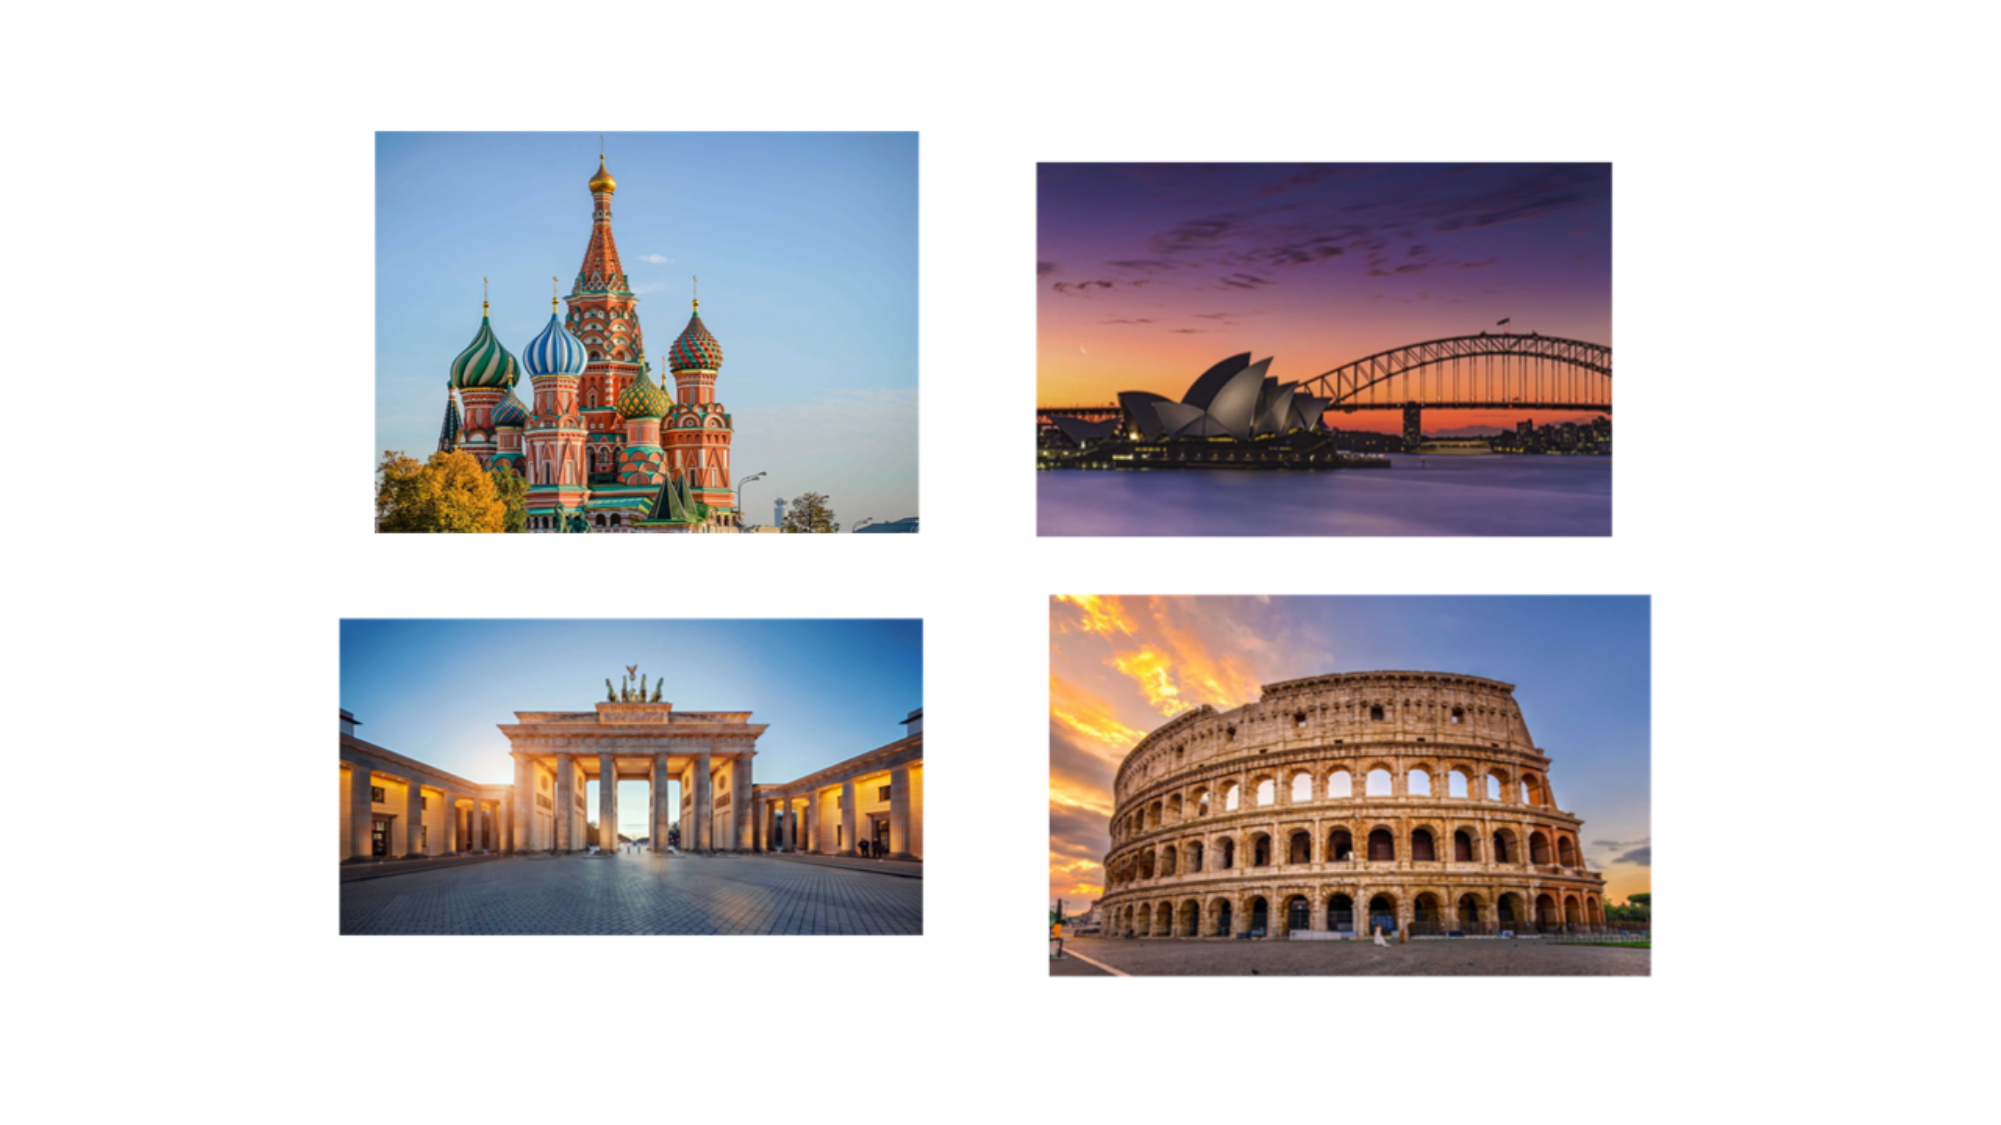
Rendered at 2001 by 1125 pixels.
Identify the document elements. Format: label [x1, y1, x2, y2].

picture [289, 111, 1711, 1014]
